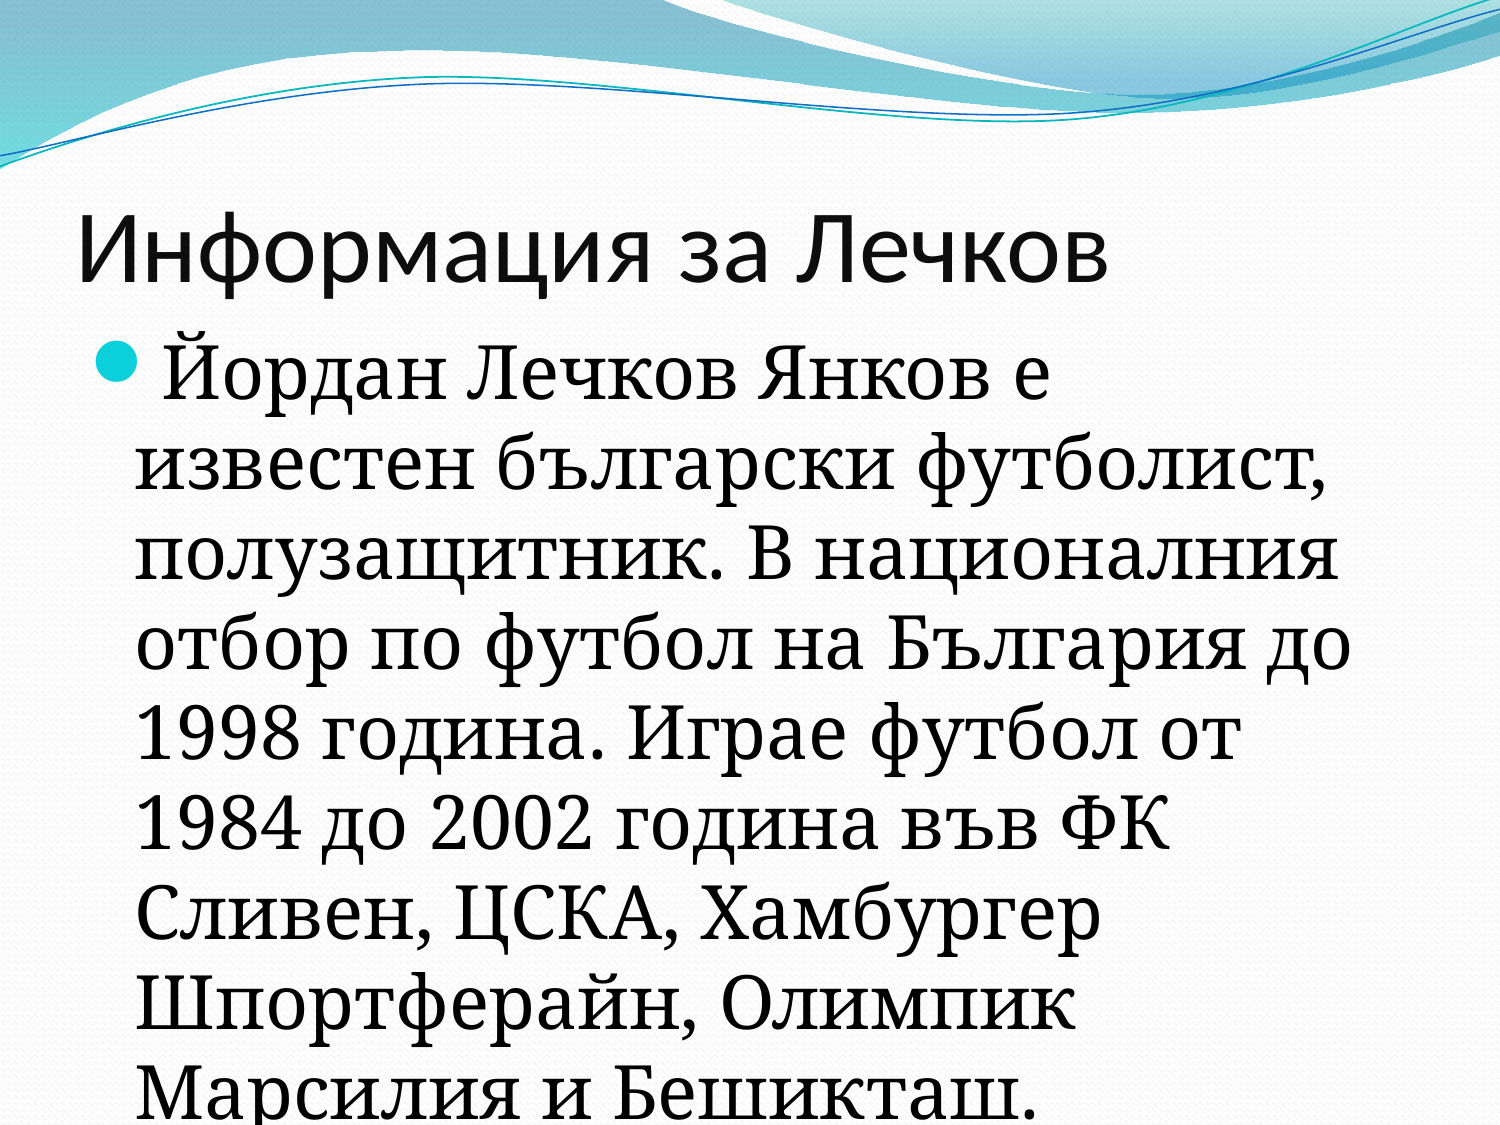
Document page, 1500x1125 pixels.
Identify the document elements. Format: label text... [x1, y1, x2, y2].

title Информация за Лечков [75, 115, 1425, 303]
list Йордан Лечков Янков е известен български футболист, полузащитник. В националния отбор по футбол на България до 1998 година. Играе футбол от 1984 до 2002 година във ФК Сливен, ЦСКА, Хамбургер Шпортферайн, Олимпик Марсилия и Бешикташ. [75, 317, 1425, 1038]
